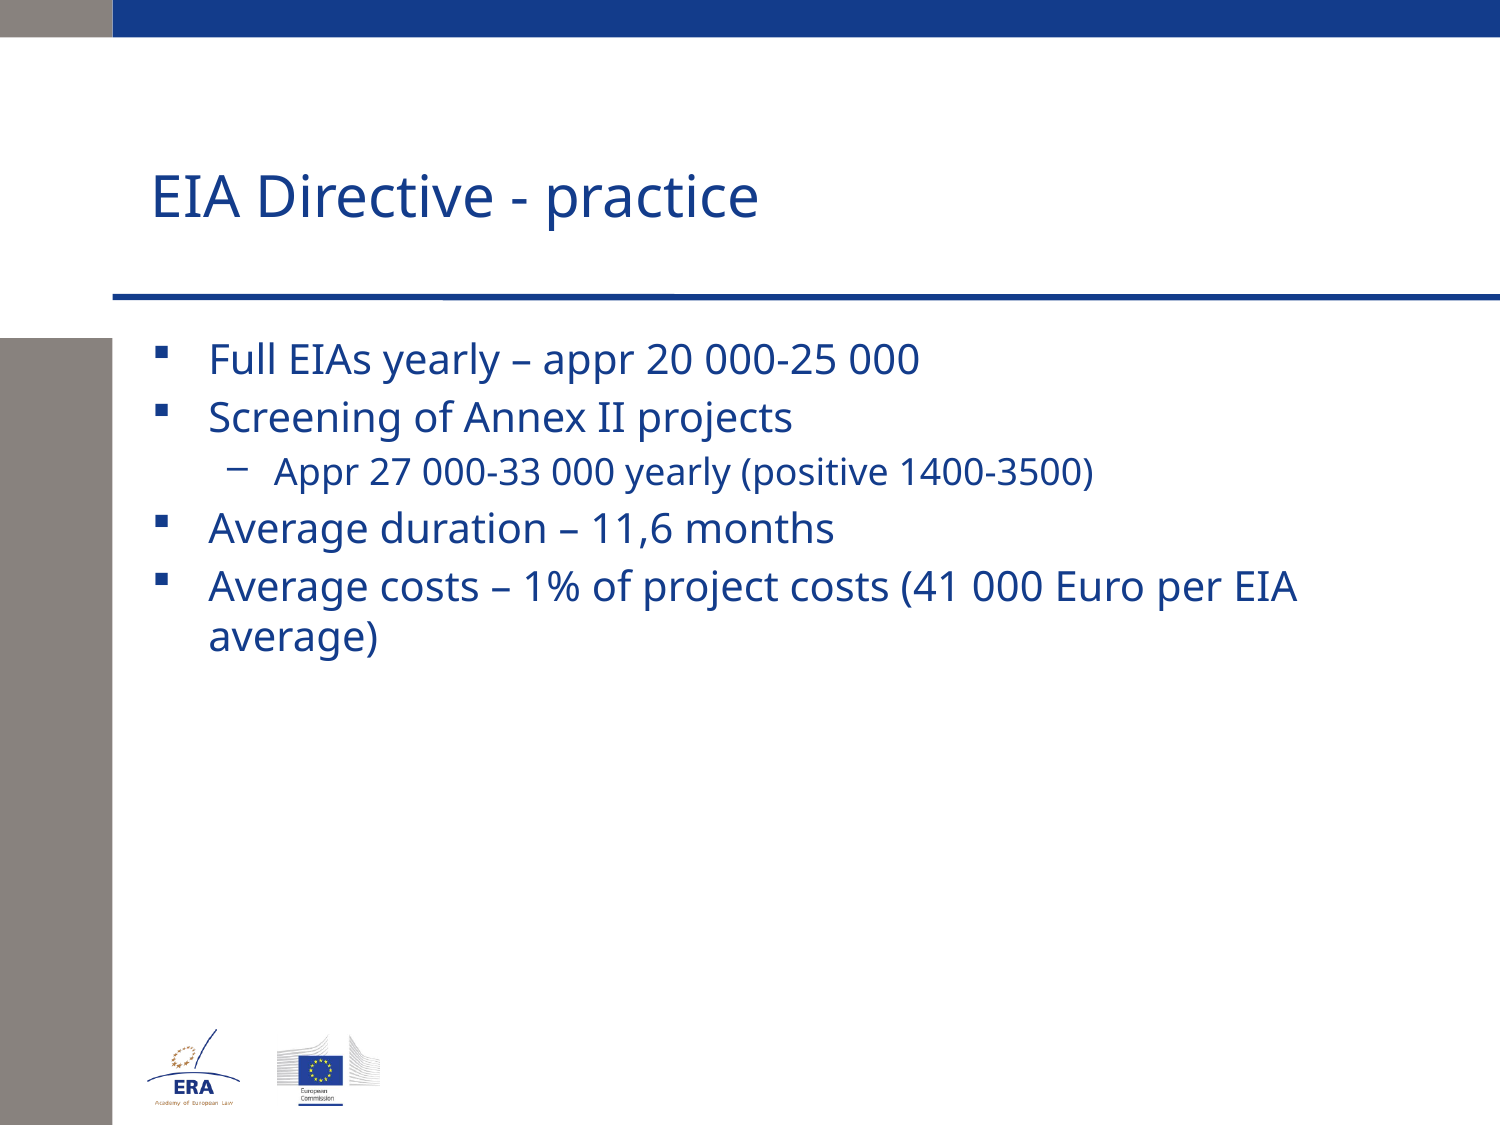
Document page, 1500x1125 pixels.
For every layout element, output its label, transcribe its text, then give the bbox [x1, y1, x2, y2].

title EIA Directive - practice [135, 125, 1236, 264]
list Full EIAs yearly – appr 20 000-25 000 Screening of Annex II projects Appr 27 000-33 000 yearly (positive 1400-3500) Average duration – 11,6 months Average costs – 1% of project costs (41 000 Euro per EIA average) [136, 324, 1388, 1001]
picture [147, 1029, 240, 1106]
picture [277, 1034, 380, 1106]
